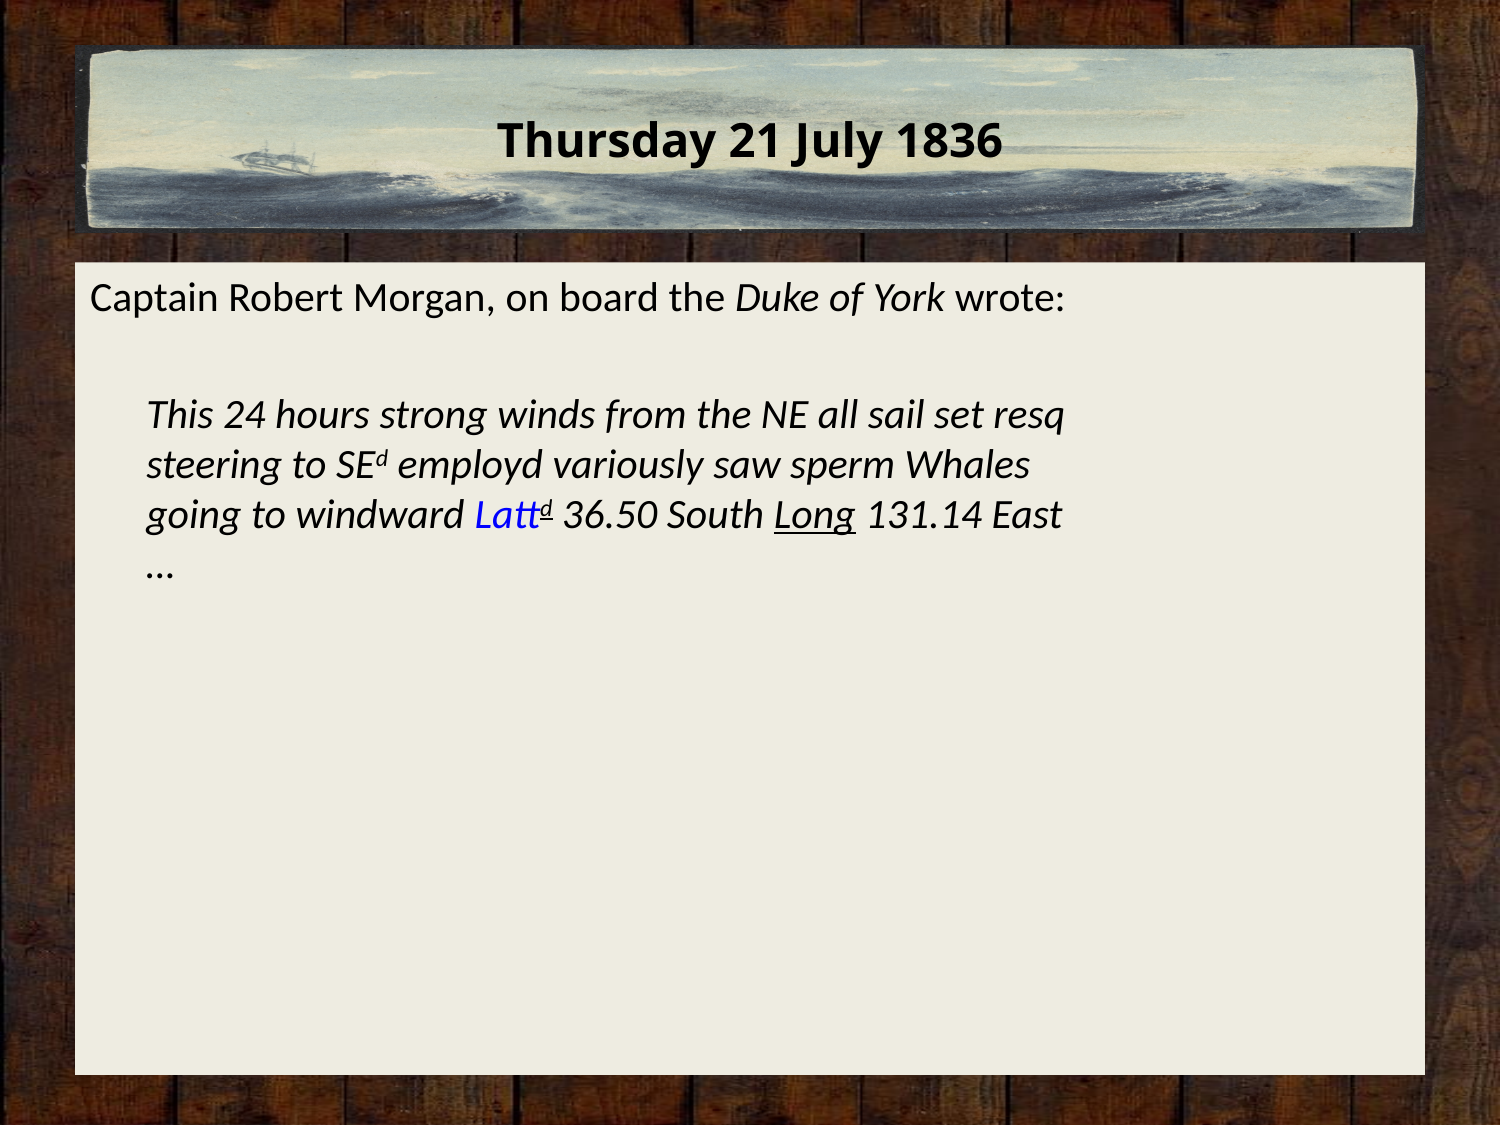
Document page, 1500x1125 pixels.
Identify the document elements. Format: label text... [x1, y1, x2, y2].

picture [0, 0, 1500, 1125]
list Captain Robert Morgan, on board the Duke of York wrote: This 24 hours strong winds from the NE all sail set resq steering to SEd employd variously saw sperm Whales going to windward Lattd 36.50 South Long 131.14 East … [75, 262, 1425, 1075]
title Thursday 21 July 1836 [75, 45, 1425, 233]
